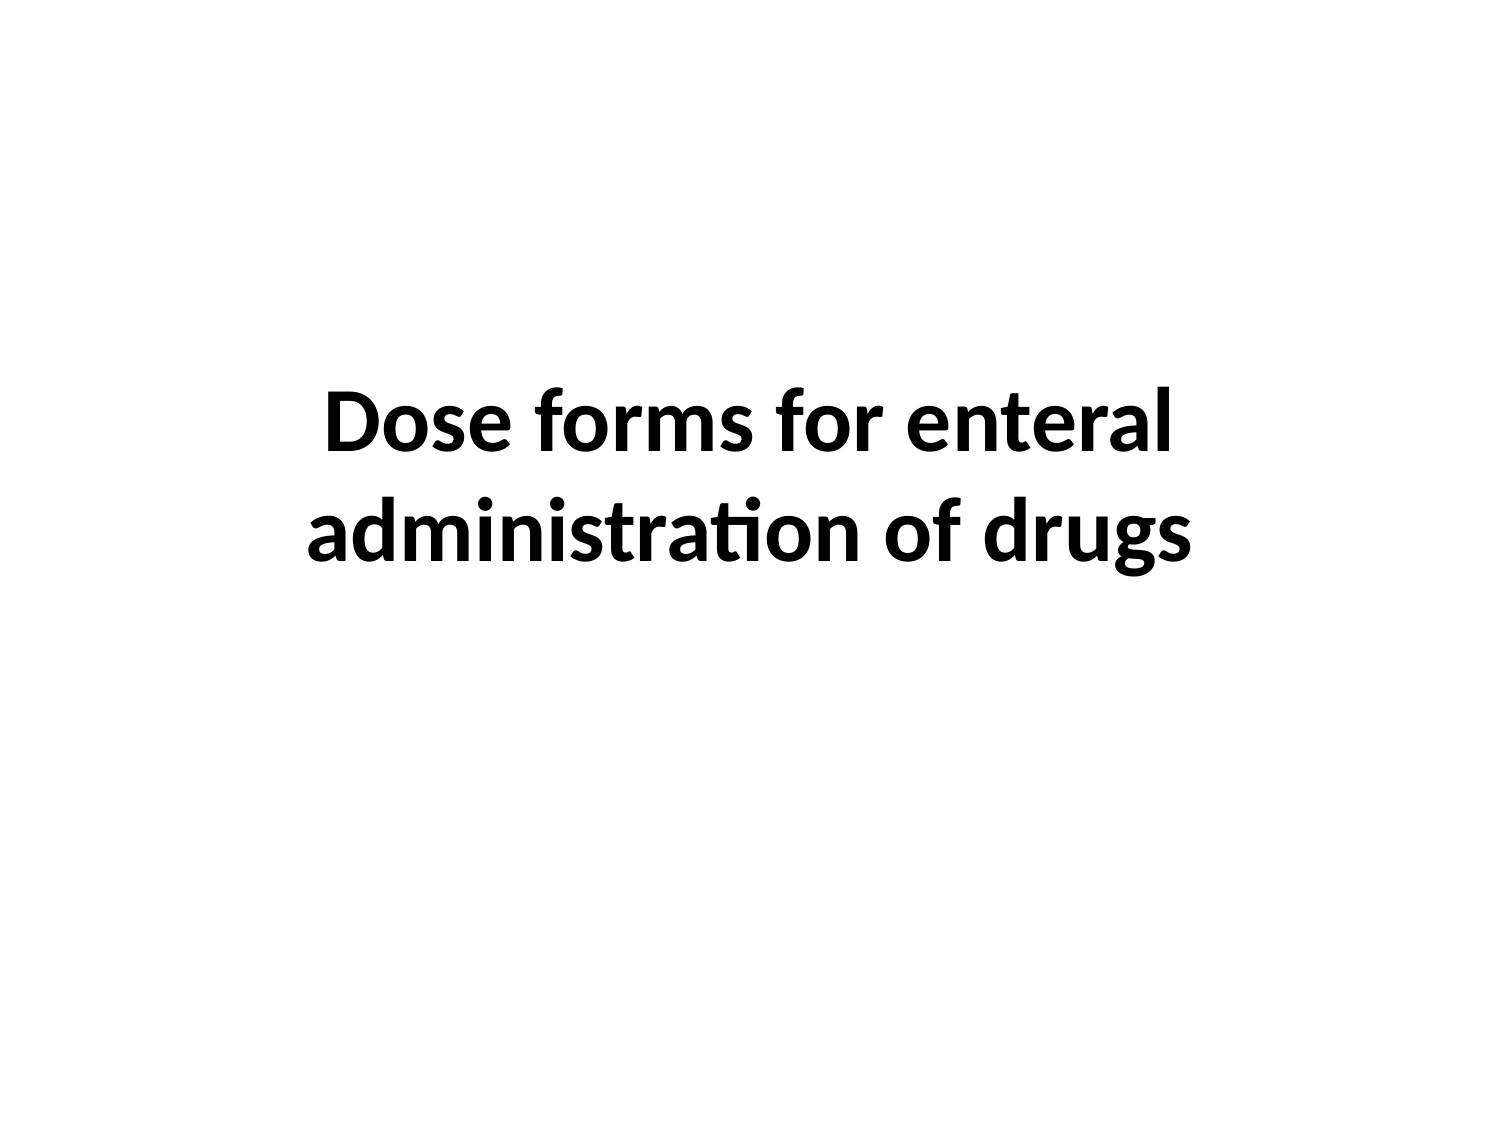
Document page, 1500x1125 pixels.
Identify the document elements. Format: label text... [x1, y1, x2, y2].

title Dose forms for enteral administration of drugs [112, 349, 1388, 591]
